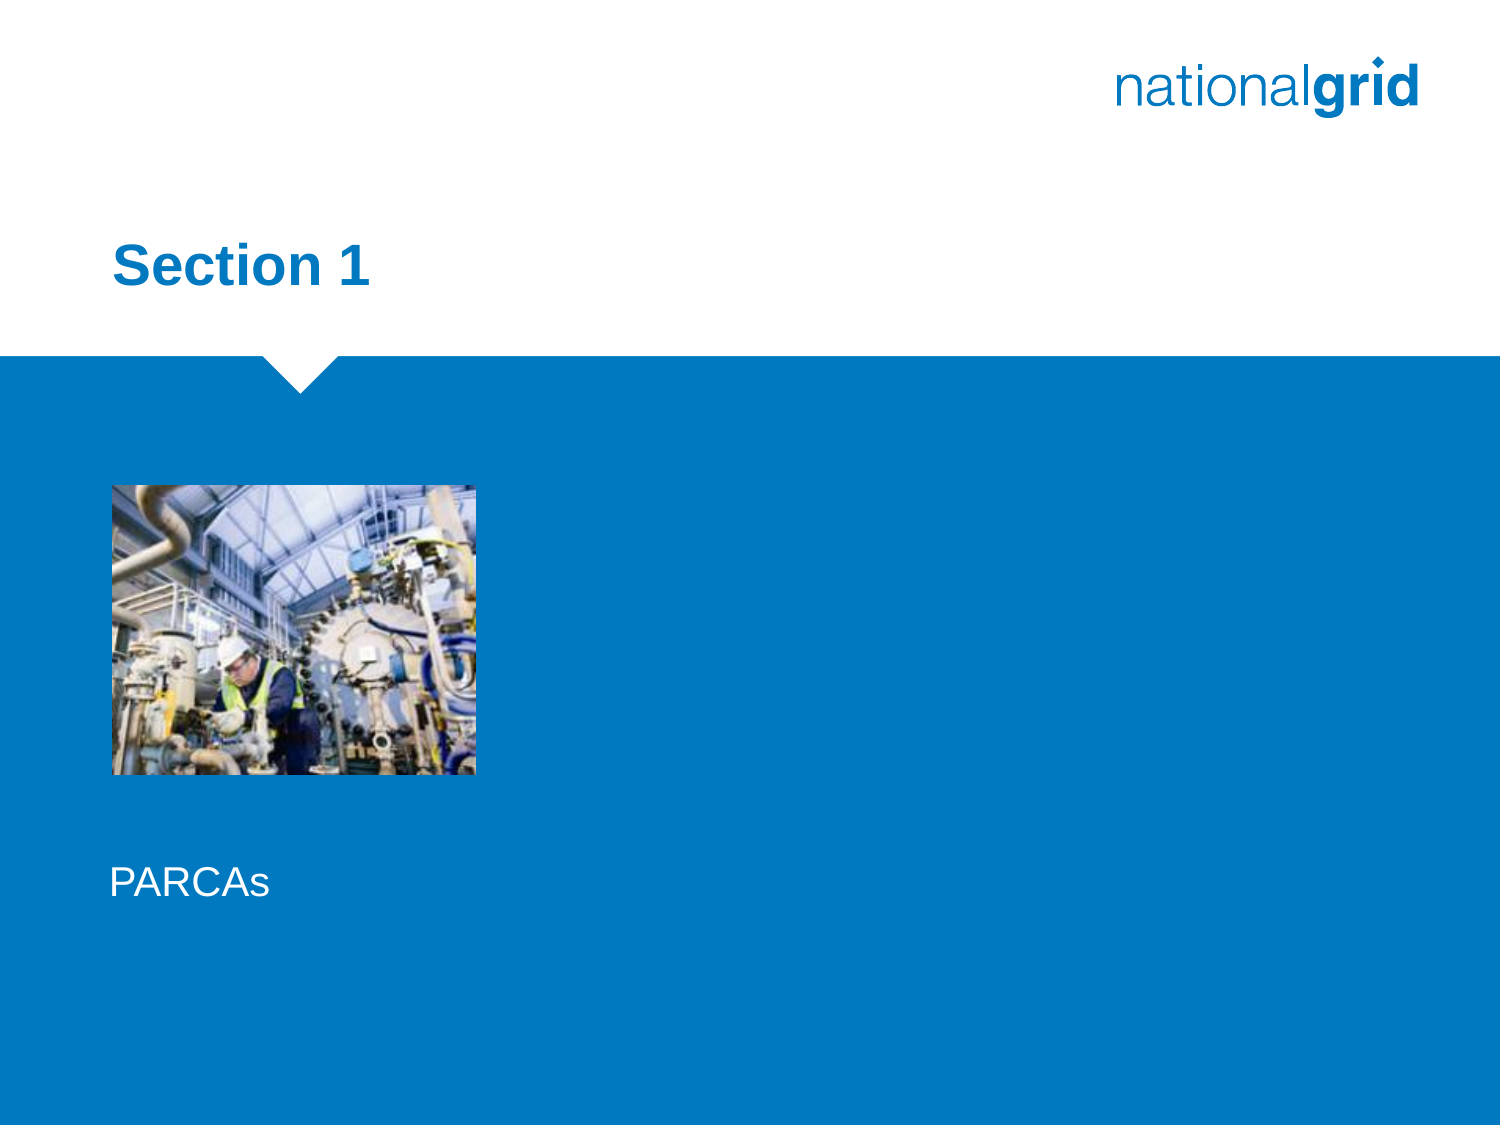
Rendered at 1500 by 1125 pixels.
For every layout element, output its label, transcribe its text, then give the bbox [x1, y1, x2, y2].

title Section 1 [97, 209, 1417, 315]
picture [112, 485, 476, 776]
subtitle PARCAs [93, 847, 1414, 930]
